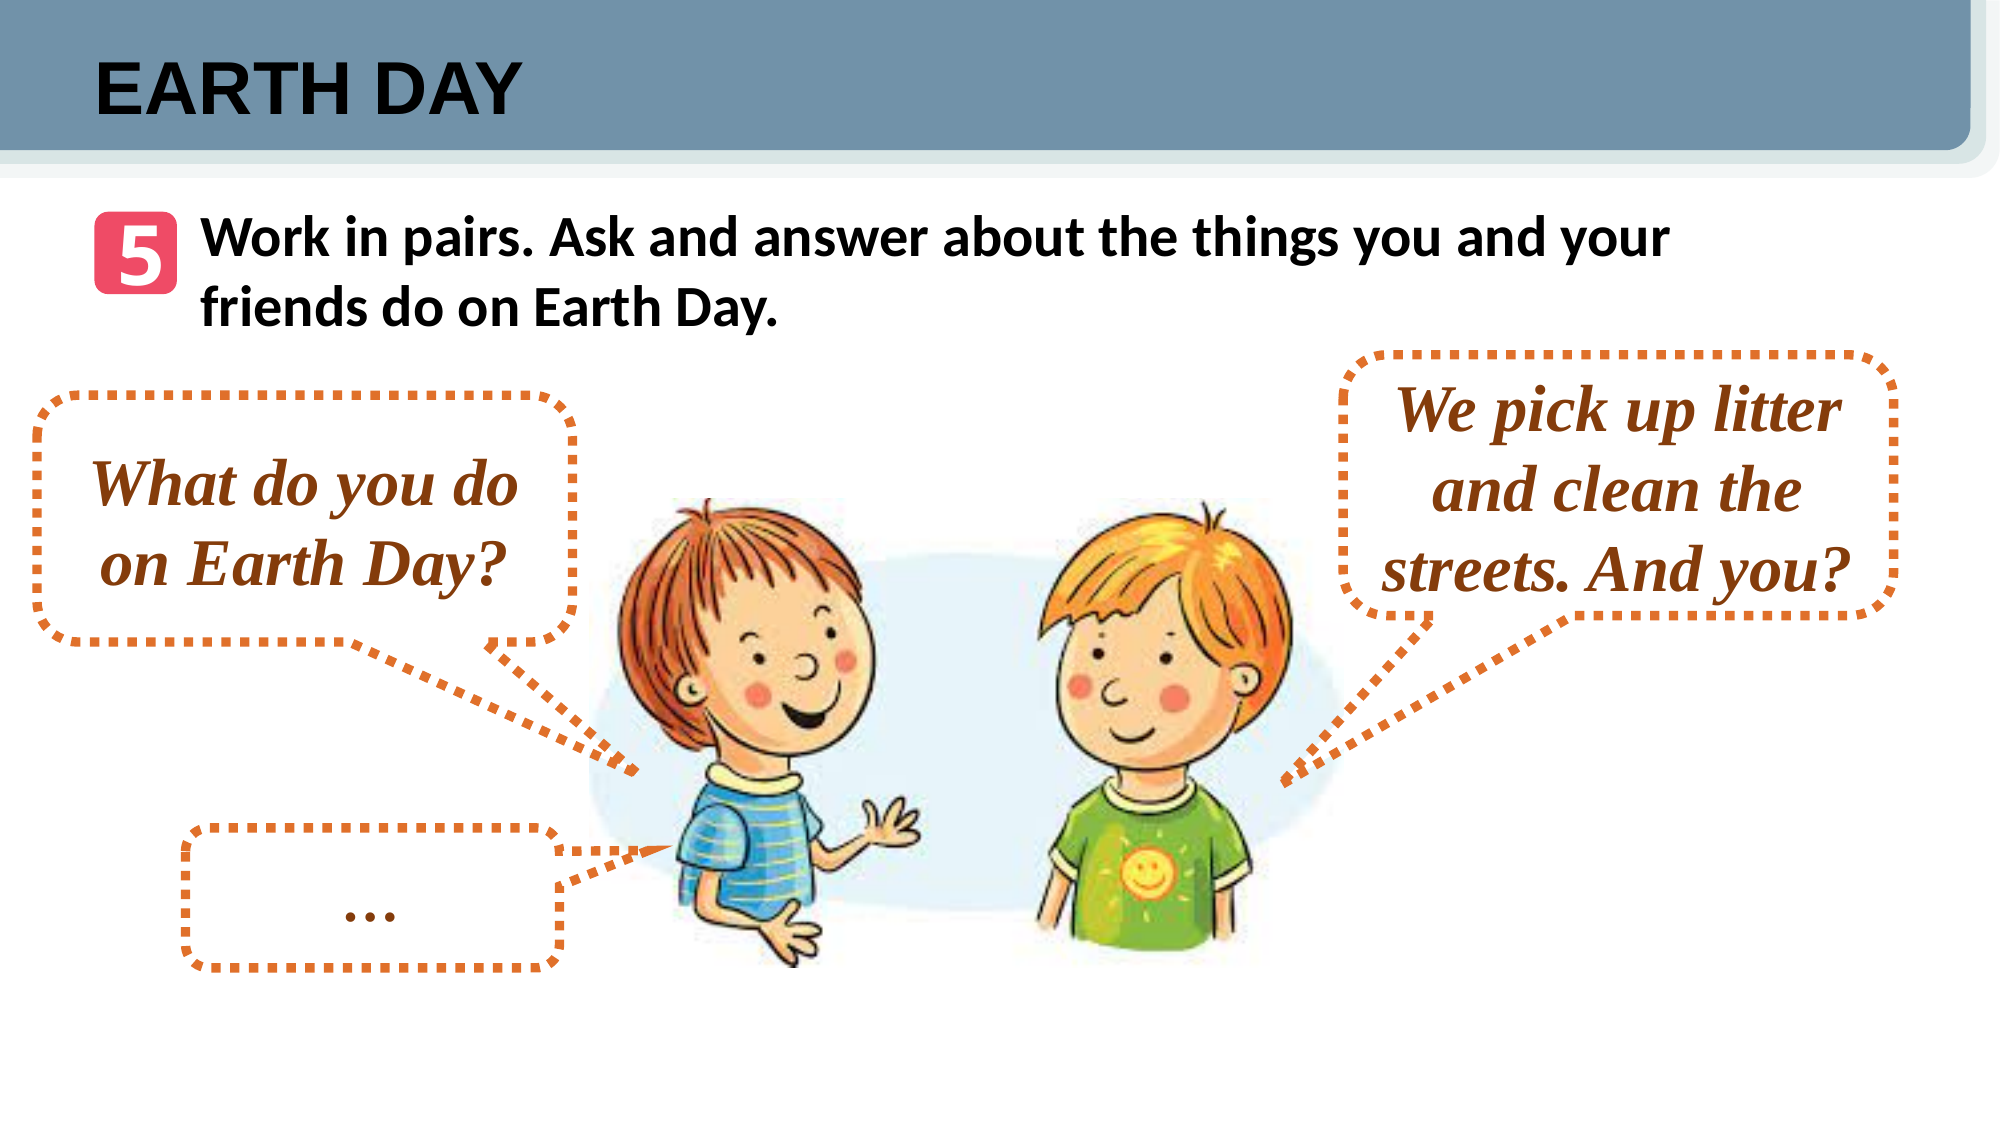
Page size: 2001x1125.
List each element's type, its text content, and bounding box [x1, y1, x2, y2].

picture [589, 498, 1344, 968]
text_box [0, 0, 2000, 178]
text_box Work in pairs. Ask and answer about the things you and your friends do on Earth Day. [185, 190, 1750, 346]
text_box … [184, 826, 589, 969]
text_box We pick up litter and clean the streets. And you? [1342, 353, 1895, 749]
text_box 5 [103, 194, 169, 310]
text_box What do you do on Earth Day? [35, 394, 589, 753]
text_box [93, 211, 103, 295]
text_box [169, 212, 178, 294]
